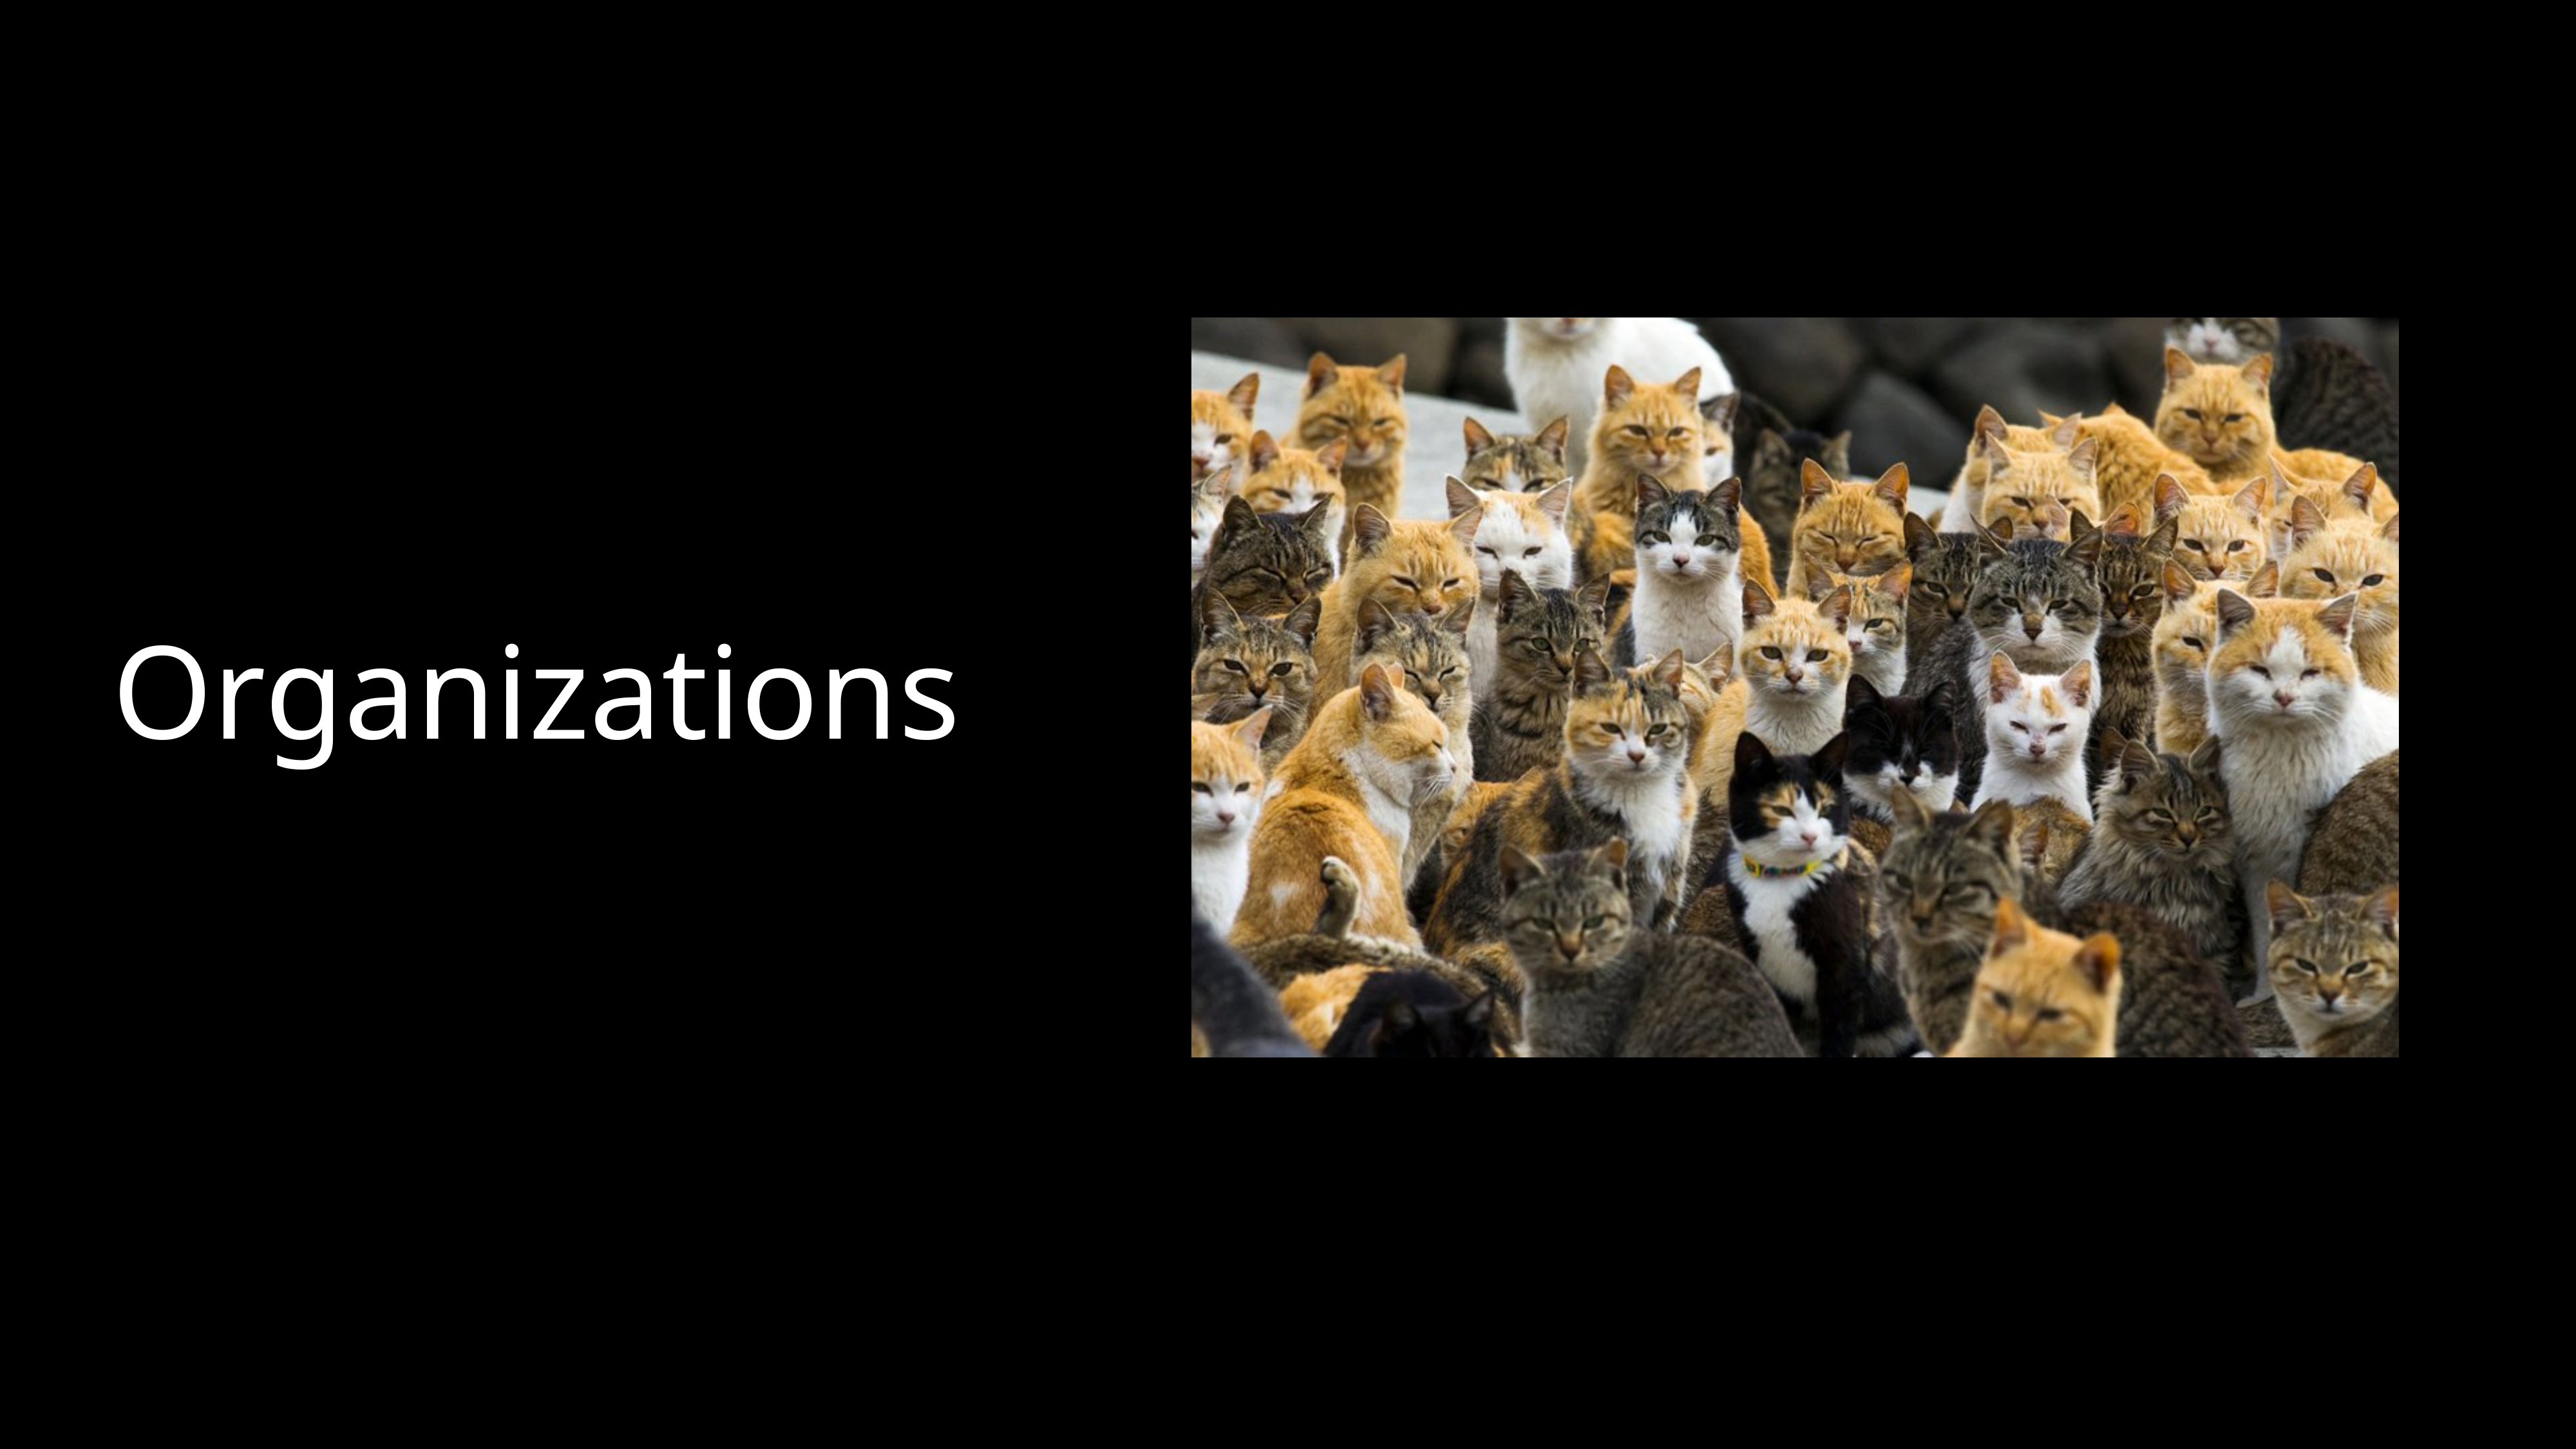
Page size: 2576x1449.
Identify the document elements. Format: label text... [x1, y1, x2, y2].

picture [1191, 317, 2400, 1057]
list Organizations [104, 70, 2494, 1305]
